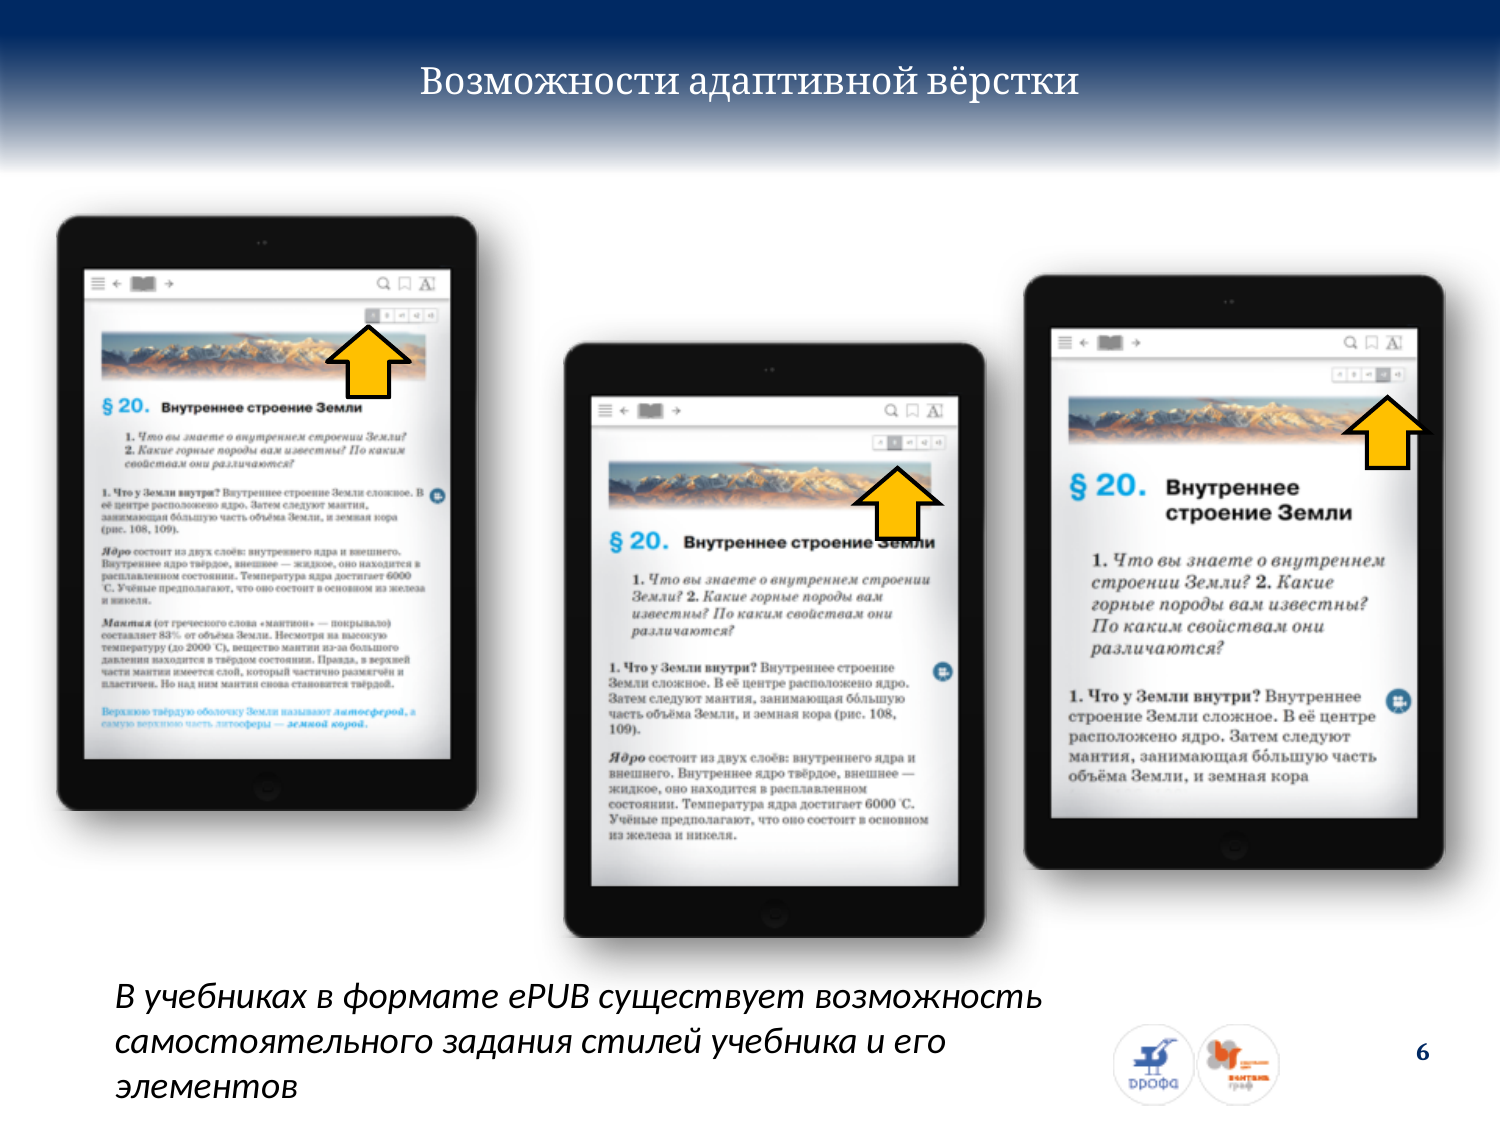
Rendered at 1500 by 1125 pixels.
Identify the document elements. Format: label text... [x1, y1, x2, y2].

text_box В учебниках в формате ePUB существует возможность самостоятельного задания стилей учебника и его элементов [100, 964, 1093, 1114]
text_box 6 [1387, 1028, 1459, 1073]
text_box [0, 0, 1500, 173]
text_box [1113, 1024, 1280, 1107]
text_box Возможности адаптивной вёрстки [41, 9, 1459, 149]
picture [0, 172, 1500, 938]
